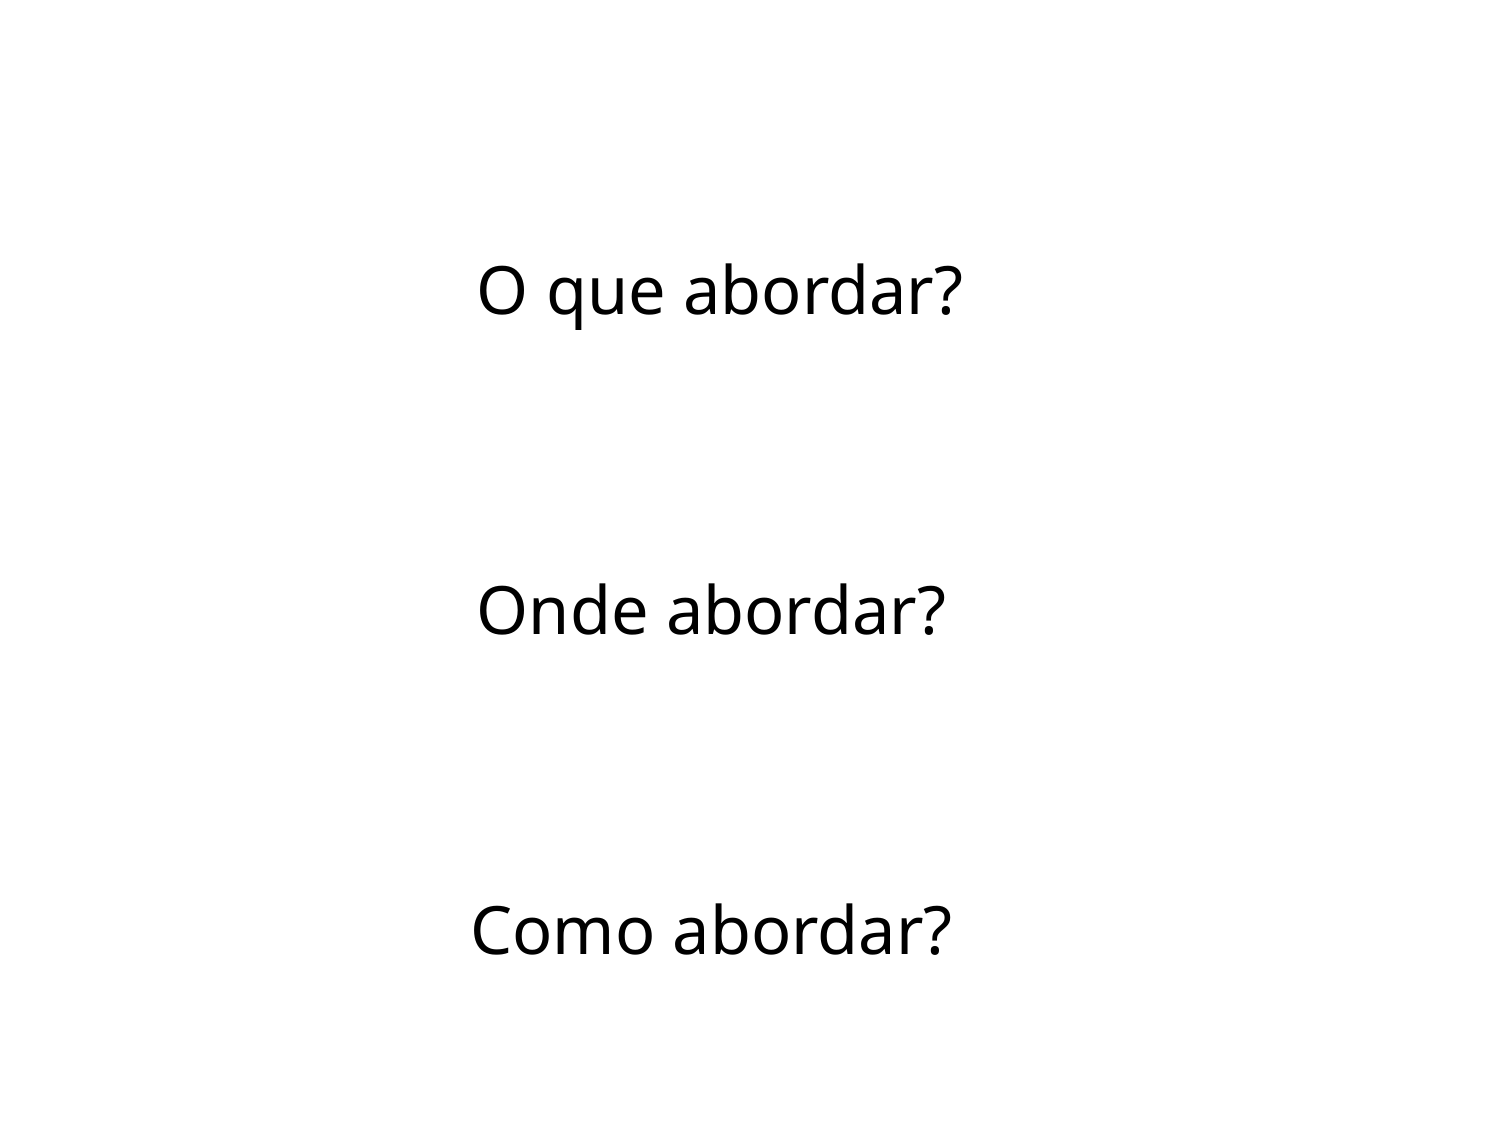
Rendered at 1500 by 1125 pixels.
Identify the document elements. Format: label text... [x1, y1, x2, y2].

text_box O que abordar? Onde abordar? Como abordar? [100, 160, 1341, 976]
